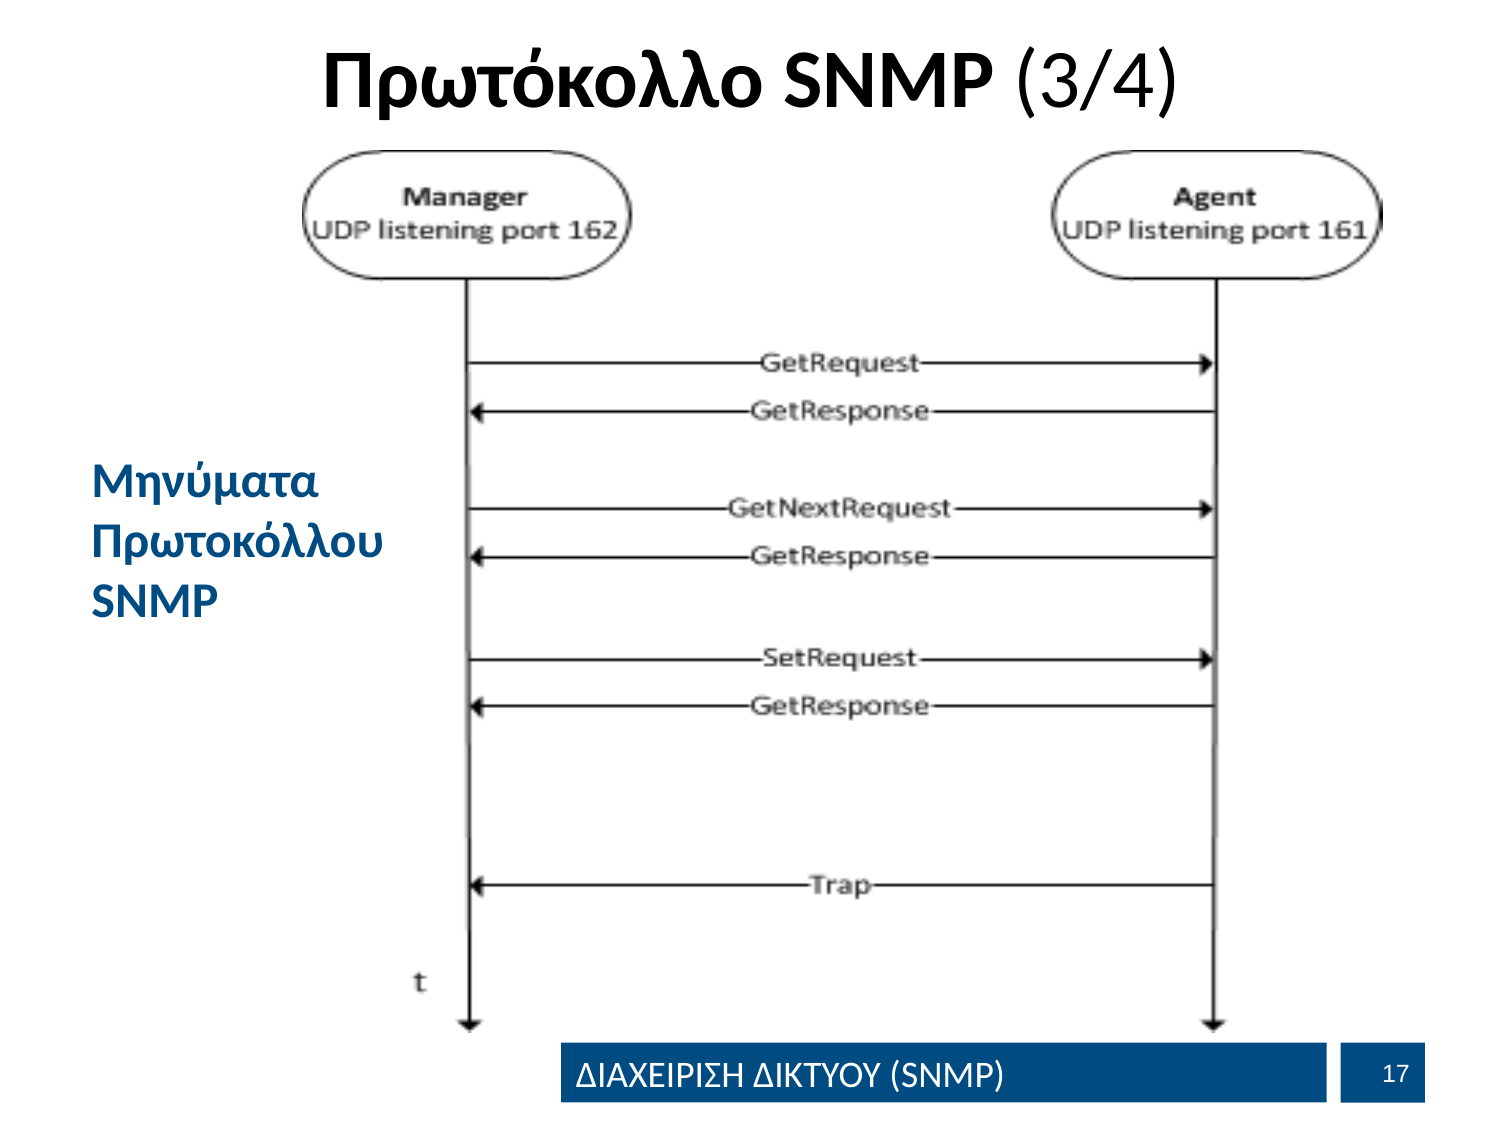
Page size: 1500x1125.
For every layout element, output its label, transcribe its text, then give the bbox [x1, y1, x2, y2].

slide_number 16 [1340, 1042, 1425, 1103]
title Πρωτόκολλο SNMP (3/4) [76, 0, 1427, 149]
picture [301, 150, 1384, 1033]
text_box Μηνύματα Πρωτοκόλλου SNMP [76, 439, 296, 635]
